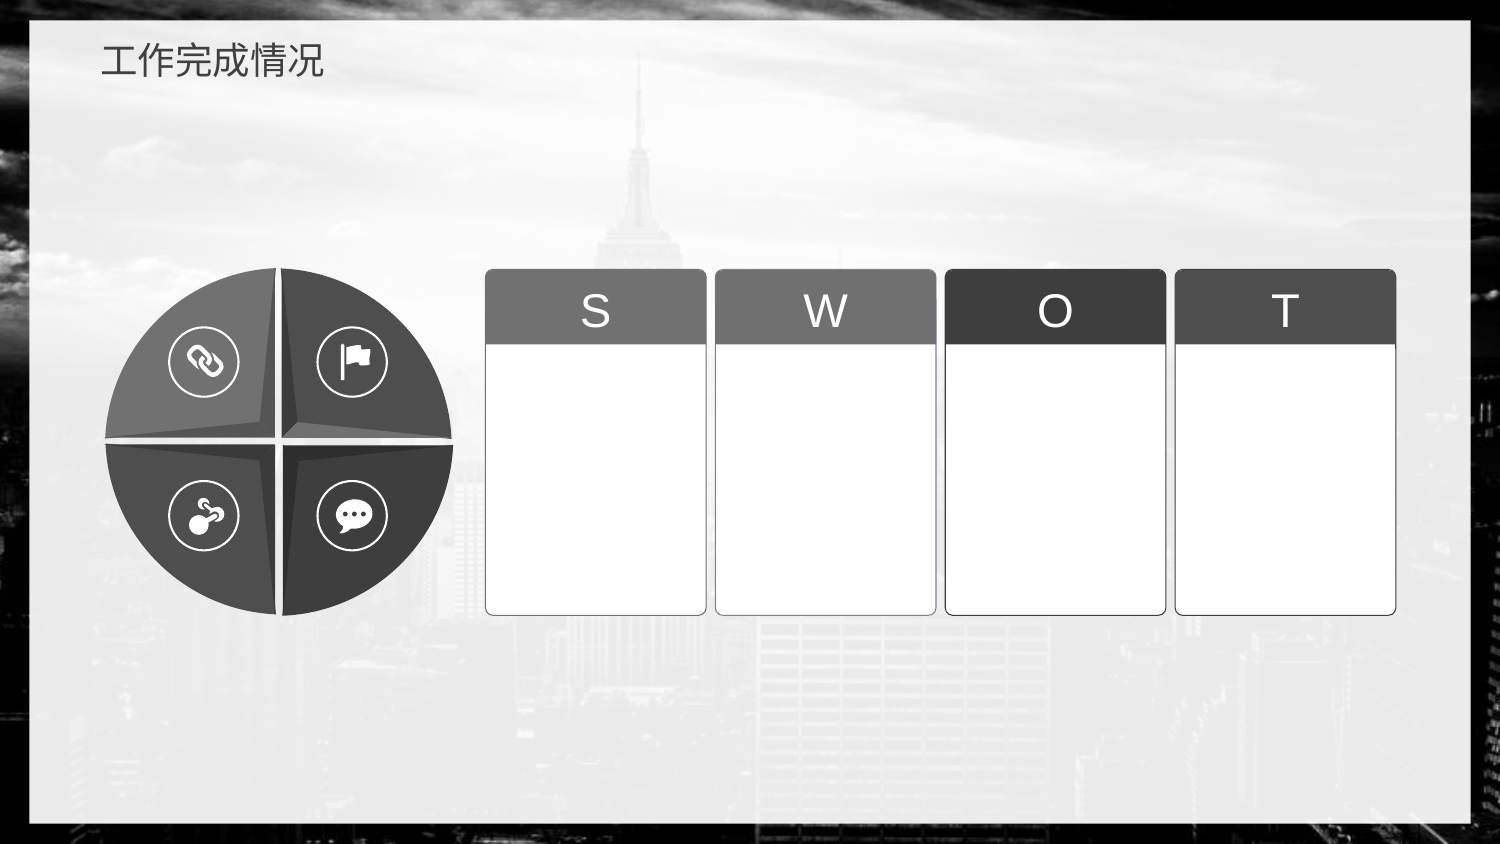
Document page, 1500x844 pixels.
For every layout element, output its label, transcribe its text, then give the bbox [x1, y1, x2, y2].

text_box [103, 266, 454, 616]
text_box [485, 269, 707, 616]
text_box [715, 269, 937, 616]
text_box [1174, 269, 1397, 616]
picture [0, 0, 1500, 844]
text_box 工作完成情况 [100, 28, 450, 91]
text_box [944, 269, 1167, 616]
